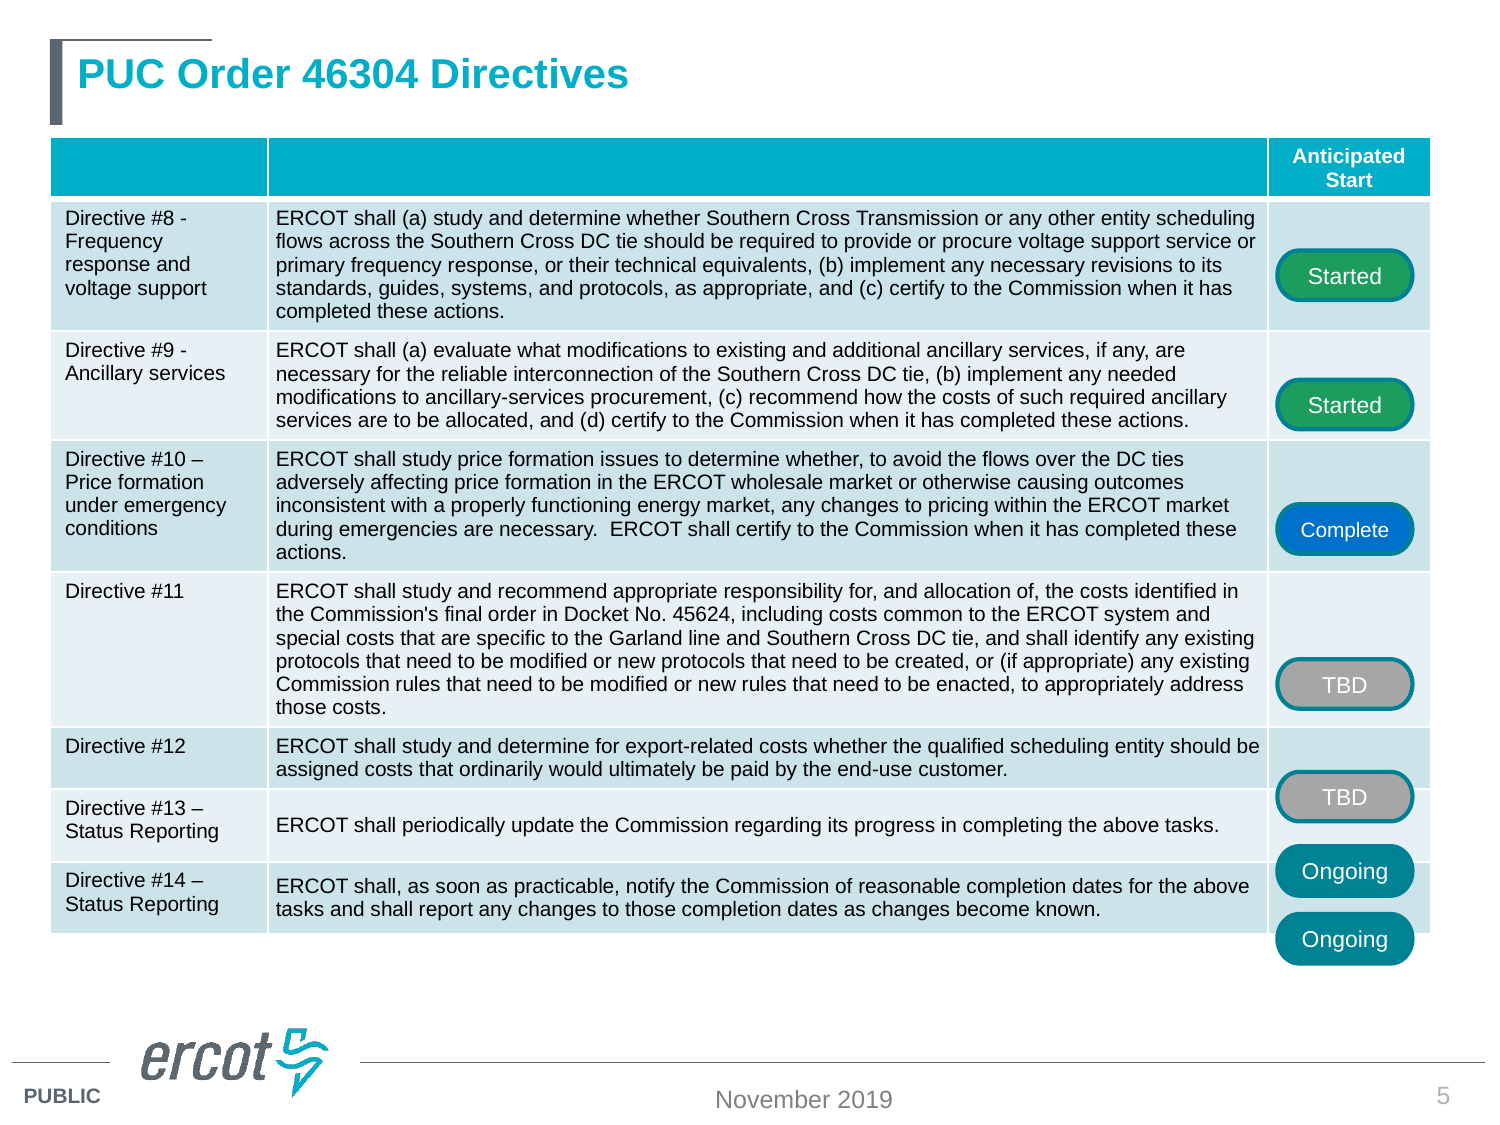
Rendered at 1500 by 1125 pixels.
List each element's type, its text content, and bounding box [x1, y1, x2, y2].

table_cell ERCOT shall study price formation issues to determine whether, to avoid the flows over the DC ties adversely affecting price formation in the ERCOT wholesale market or otherwise causing outcomes inconsistent with a properly functioning energy market, any changes to pricing within the ERCOT market during emergencies are necessary. ERCOT shall certify to the Commission when it has completed these actions. [269, 441, 1267, 571]
table_cell [1269, 863, 1430, 933]
picture [137, 1024, 332, 1100]
table_cell ERCOT shall periodically update the Commission regarding its progress in completing the above tasks. [269, 790, 1267, 861]
table_cell ERCOT shall, as soon as practicable, notify the Commission of reasonable completion dates for the above tasks and shall report any changes to those completion dates as changes become known. [269, 863, 1267, 933]
table_header Anticipated Start [1269, 138, 1430, 196]
text_box TBD [1275, 657, 1415, 711]
table_cell Directive #10 – Price formation under emergency conditions [51, 441, 267, 571]
table_cell ERCOT shall (a) evaluate what modifications to existing and additional ancillary services, if any, are necessary for the reliable interconnection of the Southern Cross DC tie, (b) implement any needed modifications to ancillary-services procurement, (c) recommend how the costs of such required ancillary services are to be allocated, and (d) certify to the Commission when it has completed these actions. [269, 332, 1267, 439]
table_cell [1269, 332, 1430, 439]
table_header [51, 138, 267, 196]
table_cell [1269, 728, 1430, 788]
text_box Started [1275, 248, 1415, 303]
table_header [269, 138, 1267, 196]
table_cell [1269, 790, 1430, 861]
table_cell ERCOT shall study and recommend appropriate responsibility for, and allocation of, the costs identified in the Commission's final order in Docket No. 45624, including costs common to the ERCOT system and special costs that are specific to the Garland line and Southern Cross DC tie, and shall identify any existing protocols that need to be modified or new protocols that need to be created, or (if appropriate) any existing Commission rules that need to be modified or new rules that need to be enacted, to appropriately address those costs. [269, 573, 1267, 726]
table_cell ERCOT shall (a) study and determine whether Southern Cross Transmission or any other entity scheduling flows across the Southern Cross DC tie should be required to provide or procure voltage support service or primary frequency response, or their technical equivalents, (b) implement any necessary revisions to its standards, guides, systems, and protocols, as appropriate, and (c) certify to the Commission when it has completed these actions. [269, 202, 1267, 330]
table_cell Directive #8 - Frequency response and voltage support [51, 202, 267, 330]
table_cell [1269, 202, 1430, 330]
table_cell Directive #14 – Status Reporting [51, 863, 267, 933]
text_box Started [1275, 377, 1415, 432]
table_cell Directive #11 [51, 573, 267, 726]
text_box Ongoing [1275, 844, 1415, 898]
table_cell Directive #13 – Status Reporting [51, 790, 267, 861]
title PUC Order 46304 Directives [62, 39, 1450, 125]
slide_number 5 [1400, 1076, 1488, 1113]
table_cell [1269, 441, 1430, 571]
text_box November 2019 [700, 1076, 909, 1121]
table_cell ERCOT shall study and determine for export-related costs whether the qualified scheduling entity should be assigned costs that ordinarily would ultimately be paid by the end-use customer. [269, 728, 1267, 788]
text_box Ongoing [1275, 911, 1415, 966]
text_box TBD [1275, 769, 1415, 824]
table_cell Directive #9 - Ancillary services [51, 332, 267, 439]
table_cell [1269, 573, 1430, 726]
table_cell Directive #12 [51, 728, 267, 788]
text_box Complete [1275, 502, 1415, 556]
